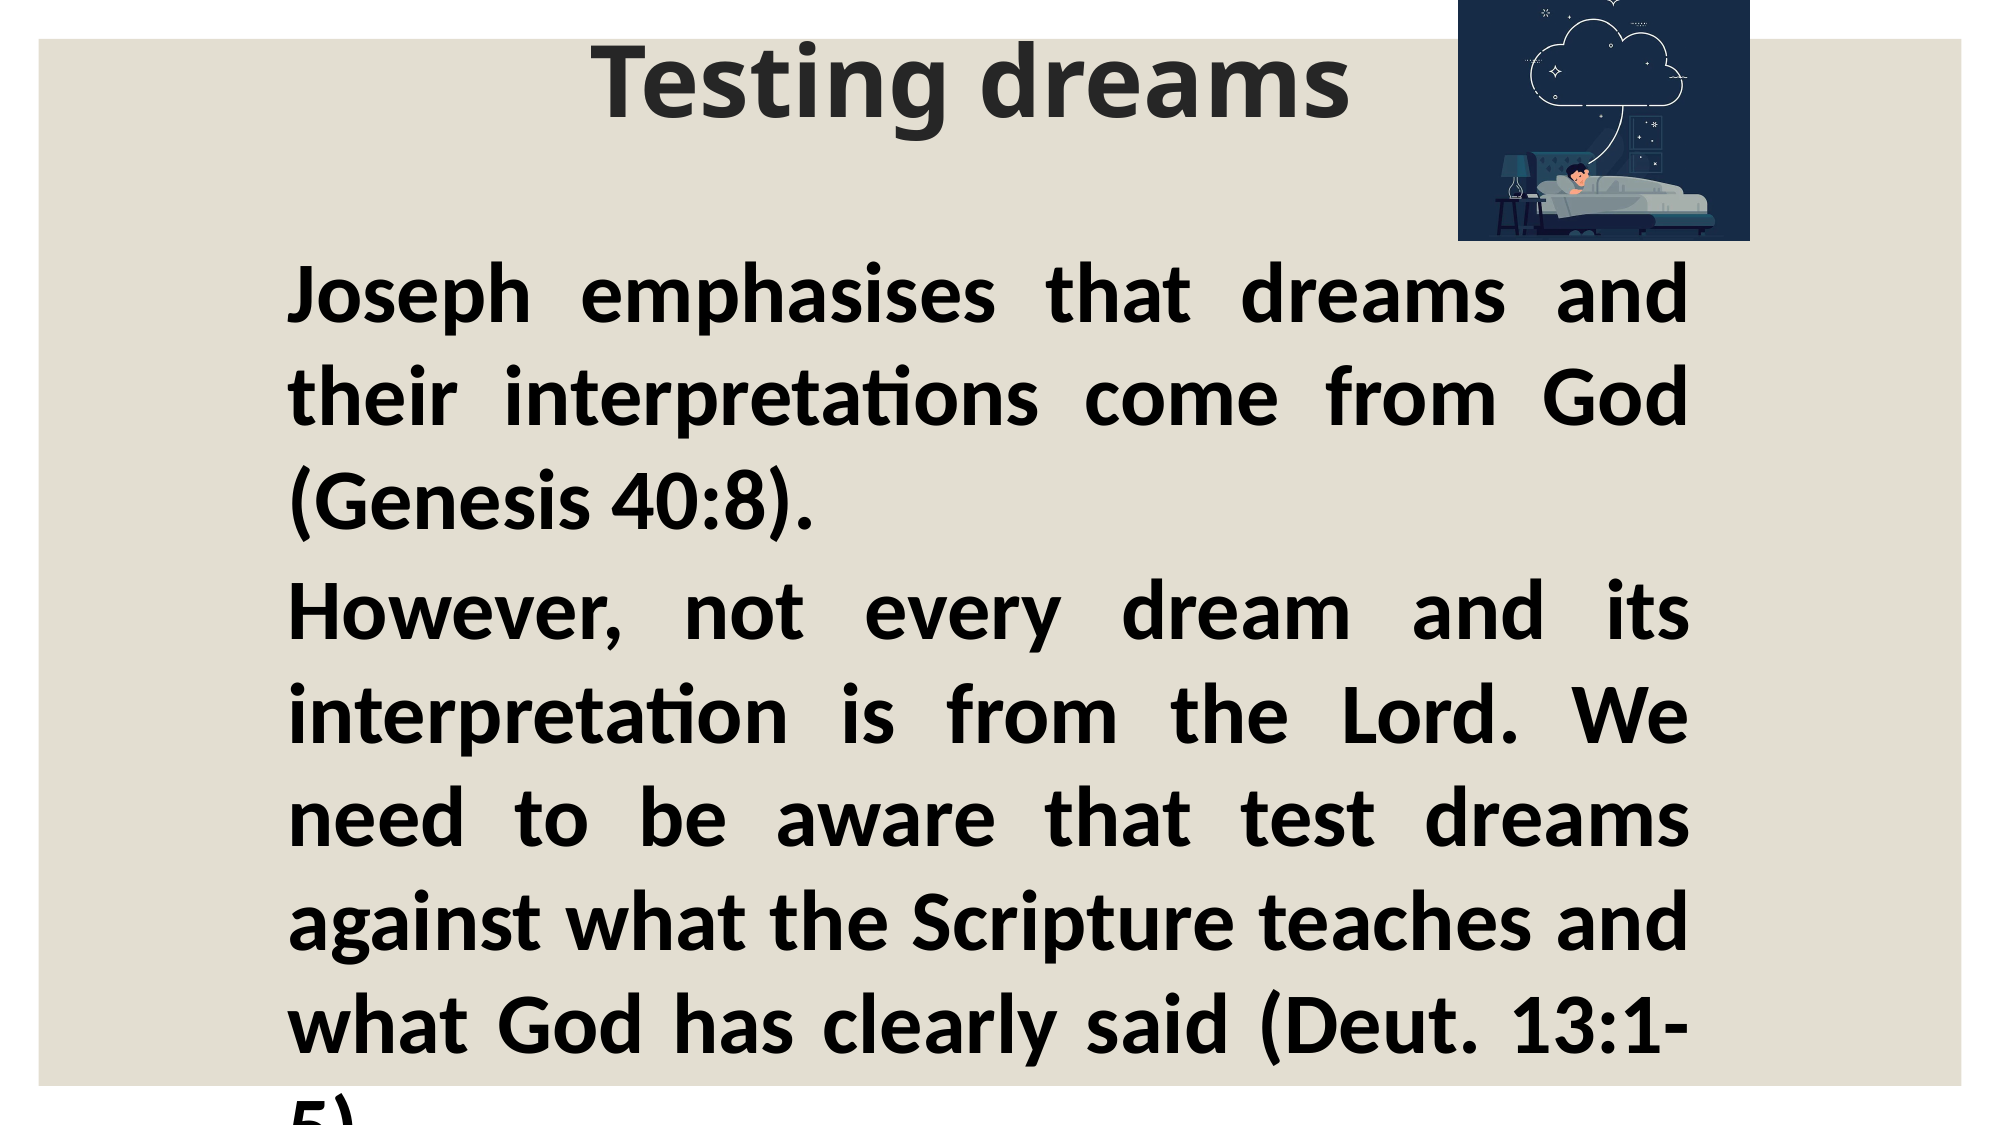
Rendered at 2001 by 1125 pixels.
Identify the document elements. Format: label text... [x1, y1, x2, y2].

list Joseph emphasises that dreams and their interpretations come from God (Genesis 40:8). However, not every dream and its interpretation is from the Lord. We need to be aware that test dreams against what the Scripture teaches and what God has clearly said (Deut. 13:1-5). [272, 228, 1707, 1125]
title Testing dreams [352, 0, 1453, 199]
picture [1458, 0, 1750, 241]
